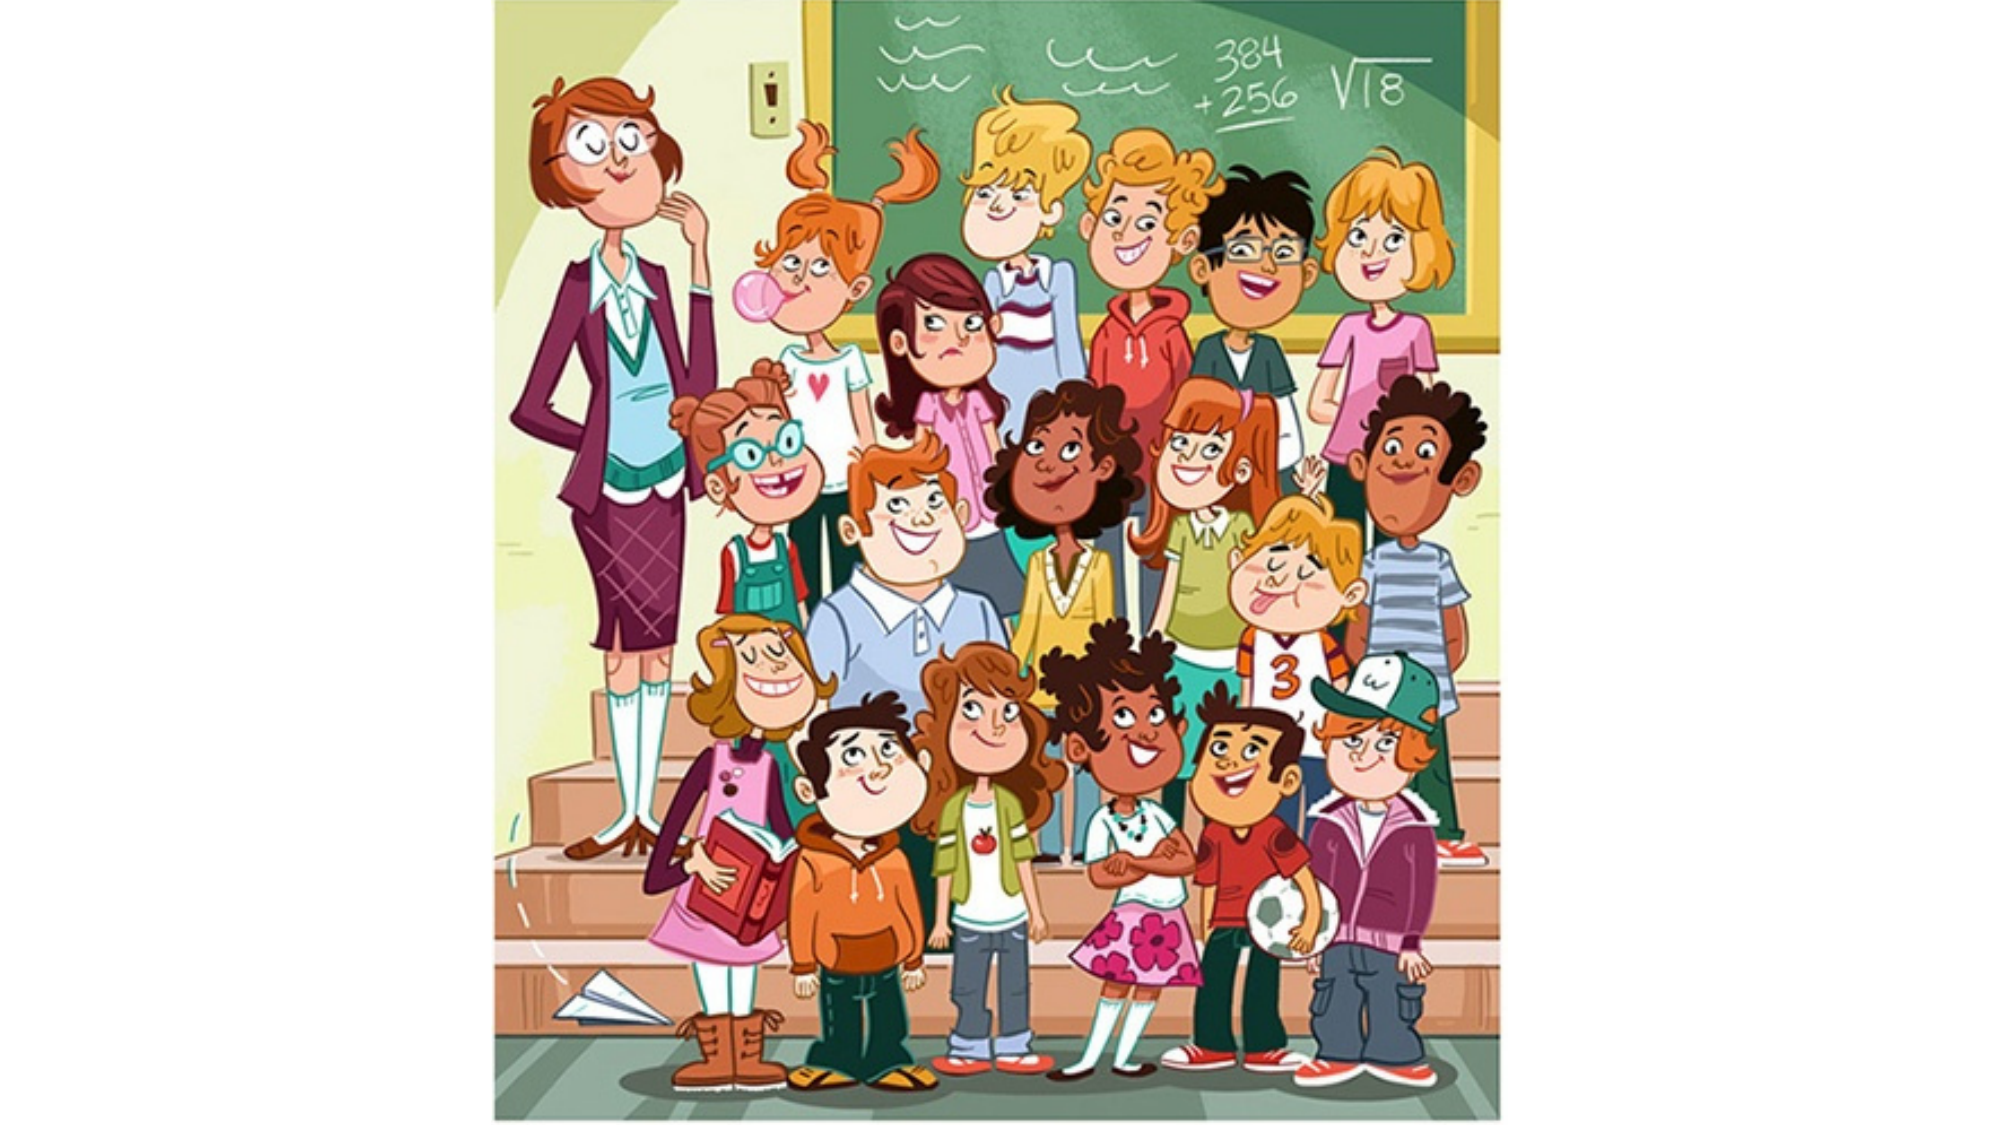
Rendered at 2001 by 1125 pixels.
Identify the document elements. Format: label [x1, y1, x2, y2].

picture [491, 0, 1508, 1125]
